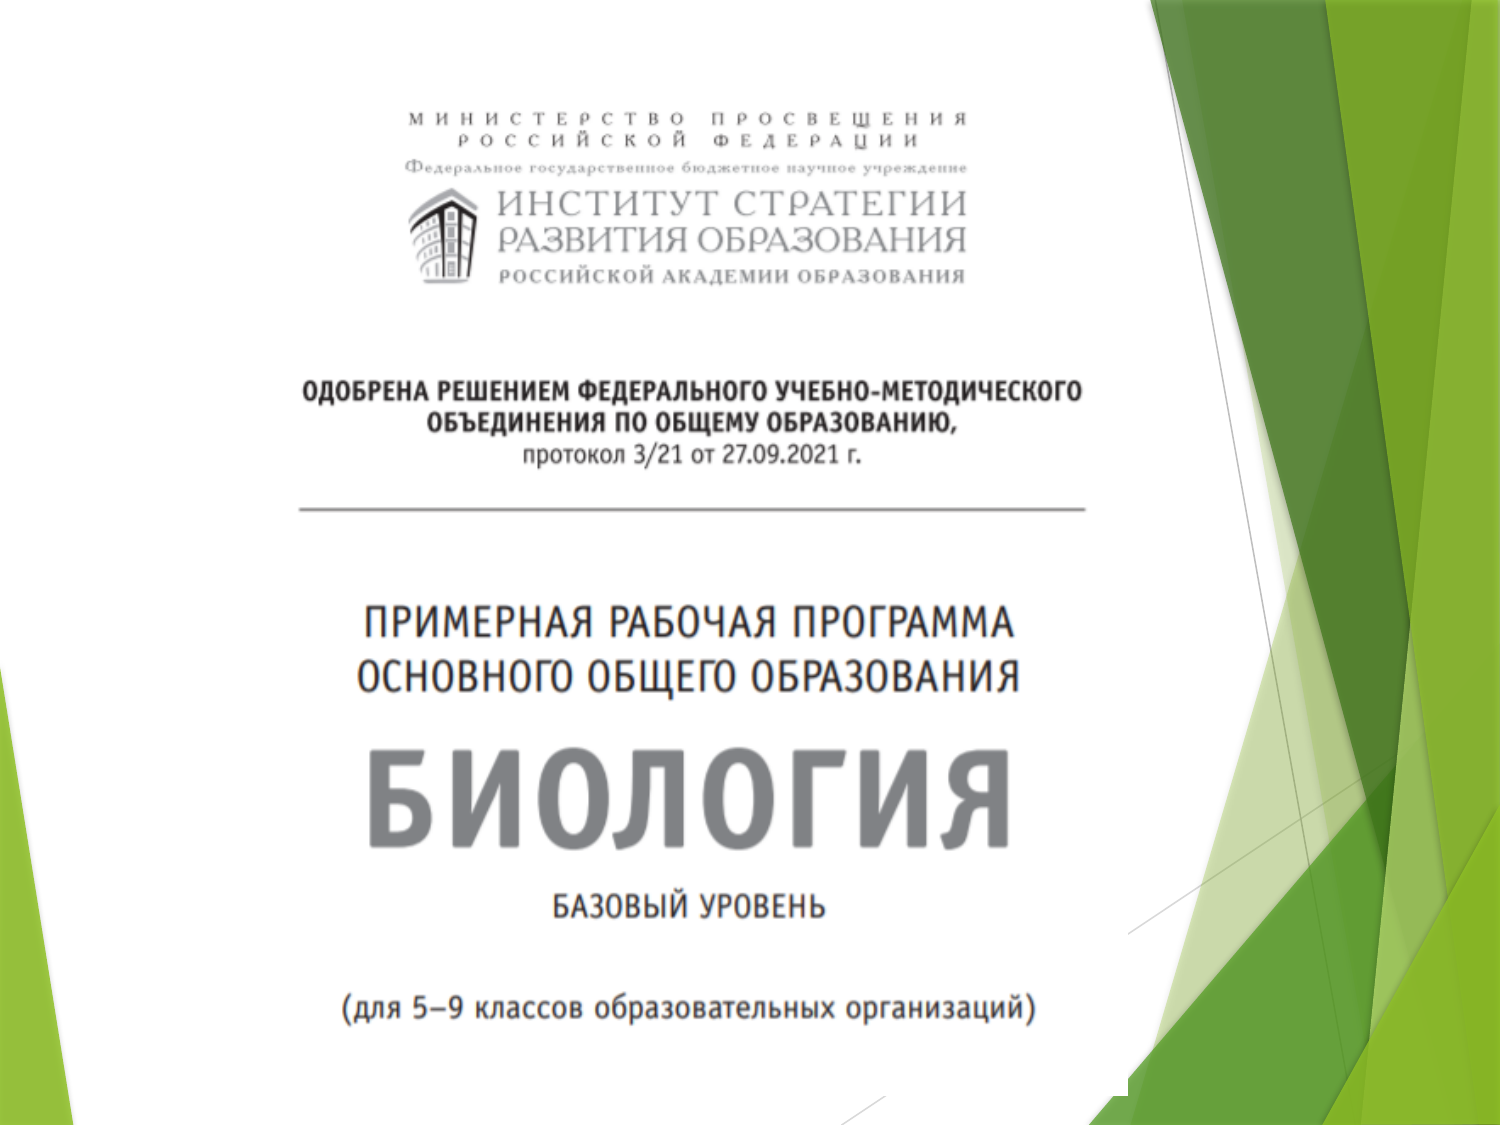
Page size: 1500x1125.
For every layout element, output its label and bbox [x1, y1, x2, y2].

picture [253, 0, 1129, 1096]
